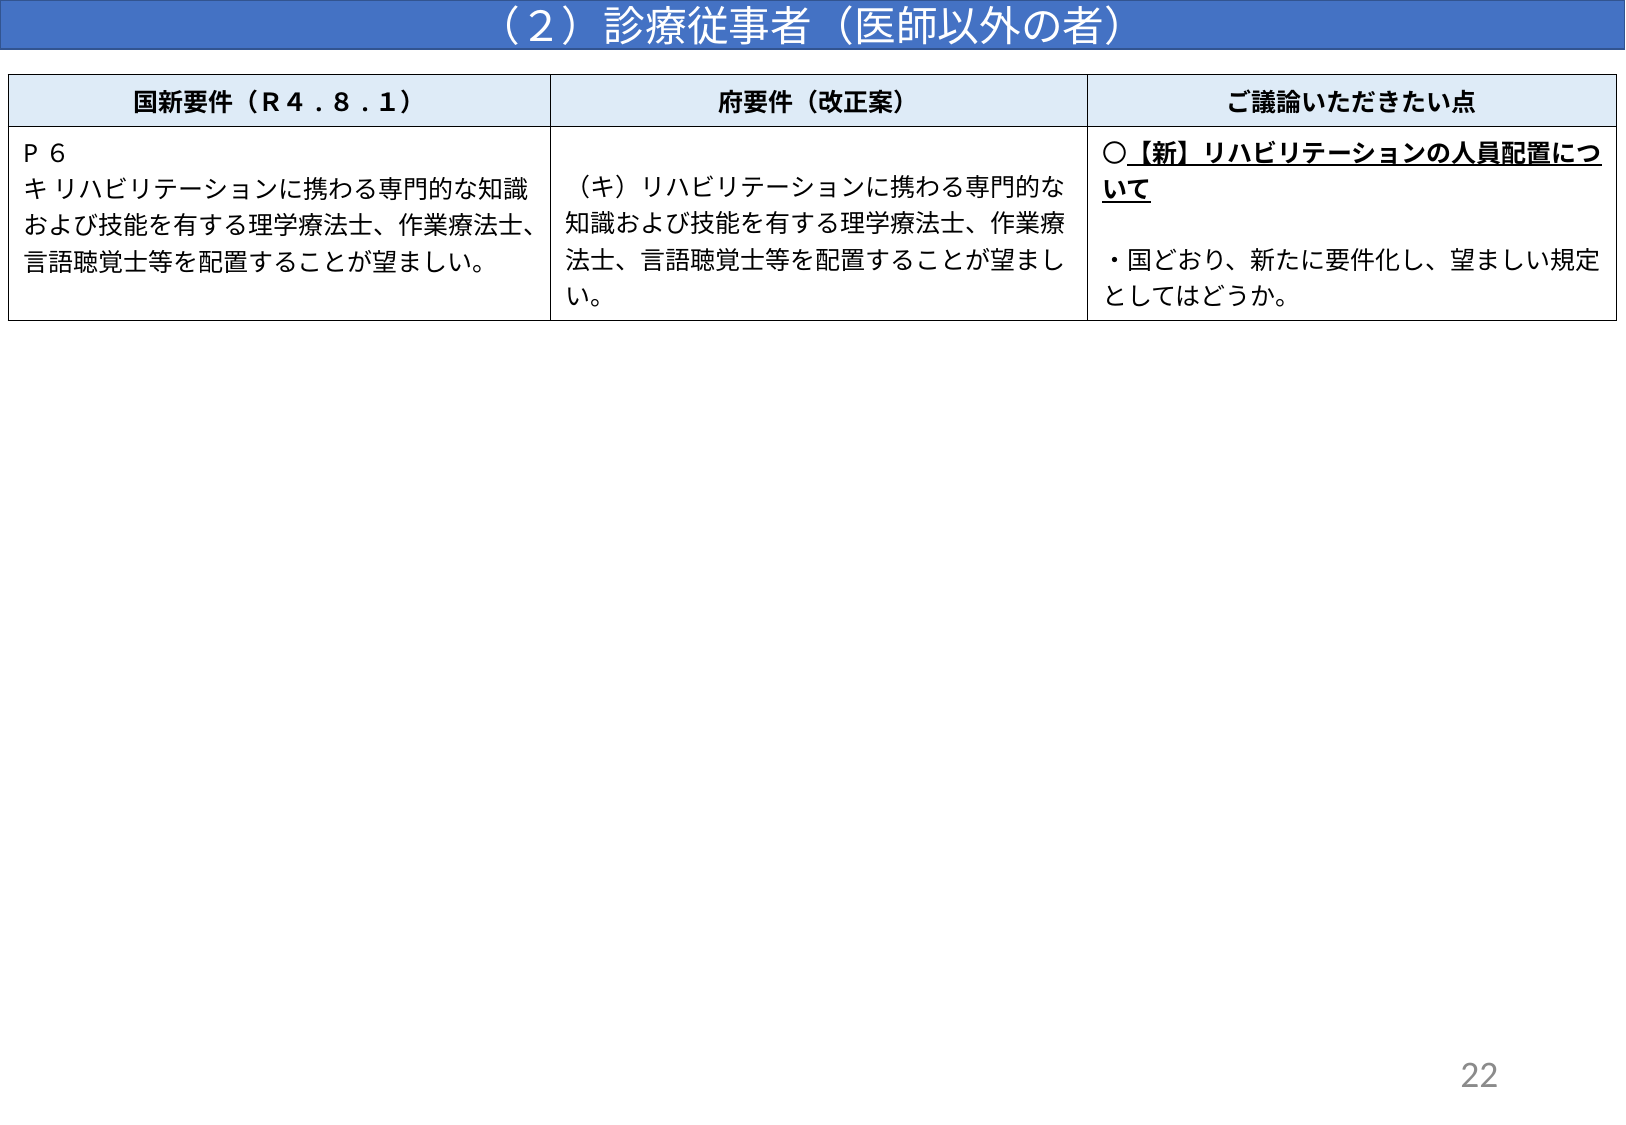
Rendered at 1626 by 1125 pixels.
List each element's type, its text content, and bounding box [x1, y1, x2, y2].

table_cell （キ）リハビリテーションに携わる専門的な知識および技能を有する理学療法士、作業療法士、言語聴覚士等を配置することが望ましい。 [551, 127, 1087, 320]
table_header 府要件（改正案） [551, 75, 1087, 126]
table_header ご議論いただきたい点 [1088, 75, 1616, 126]
table_cell P６ キ リハビリテーションに携わる専門的な知識および技能を有する理学療法士、作業療法士、言語聴覚士等を配置することが望ましい。 [9, 127, 550, 320]
slide_number 22 [1147, 1042, 1514, 1103]
text_box （２）診療従事者（医師以外の者） [0, 0, 1625, 50]
table_cell 〇【新】リハビリテーションの人員配置について ・国どおり、新たに要件化し、望ましい規定としてはどうか。 [1088, 127, 1616, 320]
table_header 国新要件（Ｒ４.８.１） [9, 75, 550, 126]
